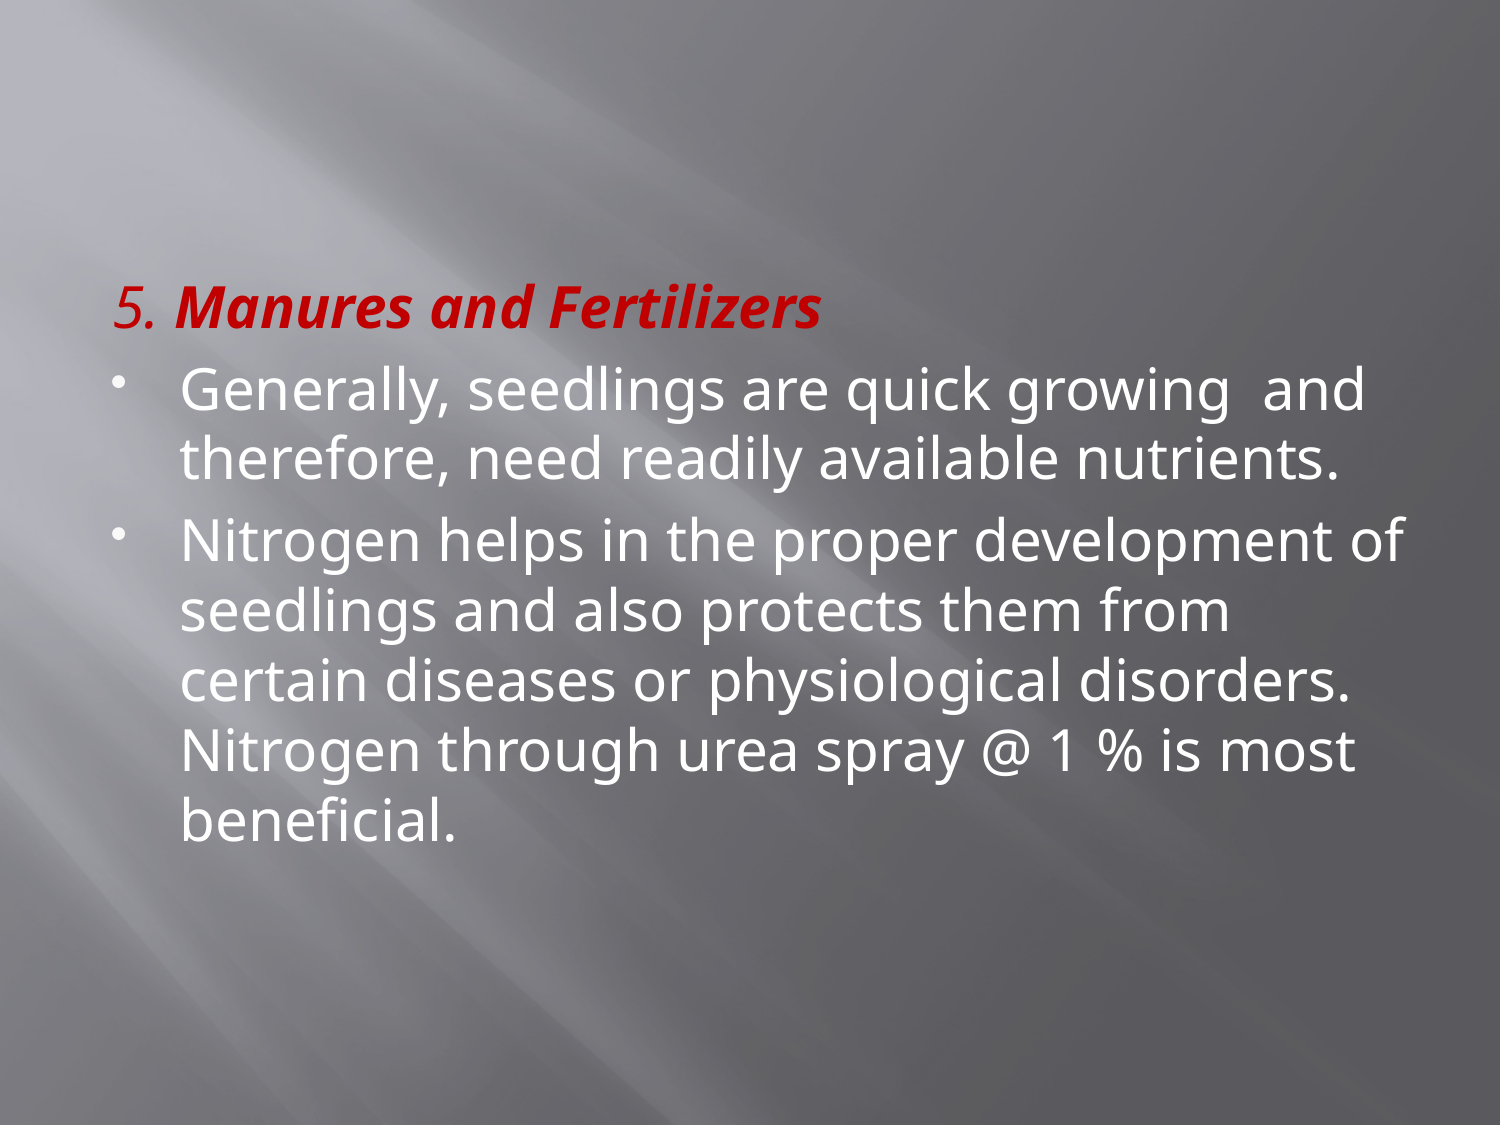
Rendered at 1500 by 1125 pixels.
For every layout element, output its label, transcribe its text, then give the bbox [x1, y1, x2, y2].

list 5. Manures and Fertilizers Generally, seedlings are quick growing and therefore, need readily available nutrients. Nitrogen helps in the proper development of seedlings and also protects them from certain diseases or physiological disorders. Nitrogen through urea spray @ 1 % is most beneficial. [75, 262, 1425, 1035]
